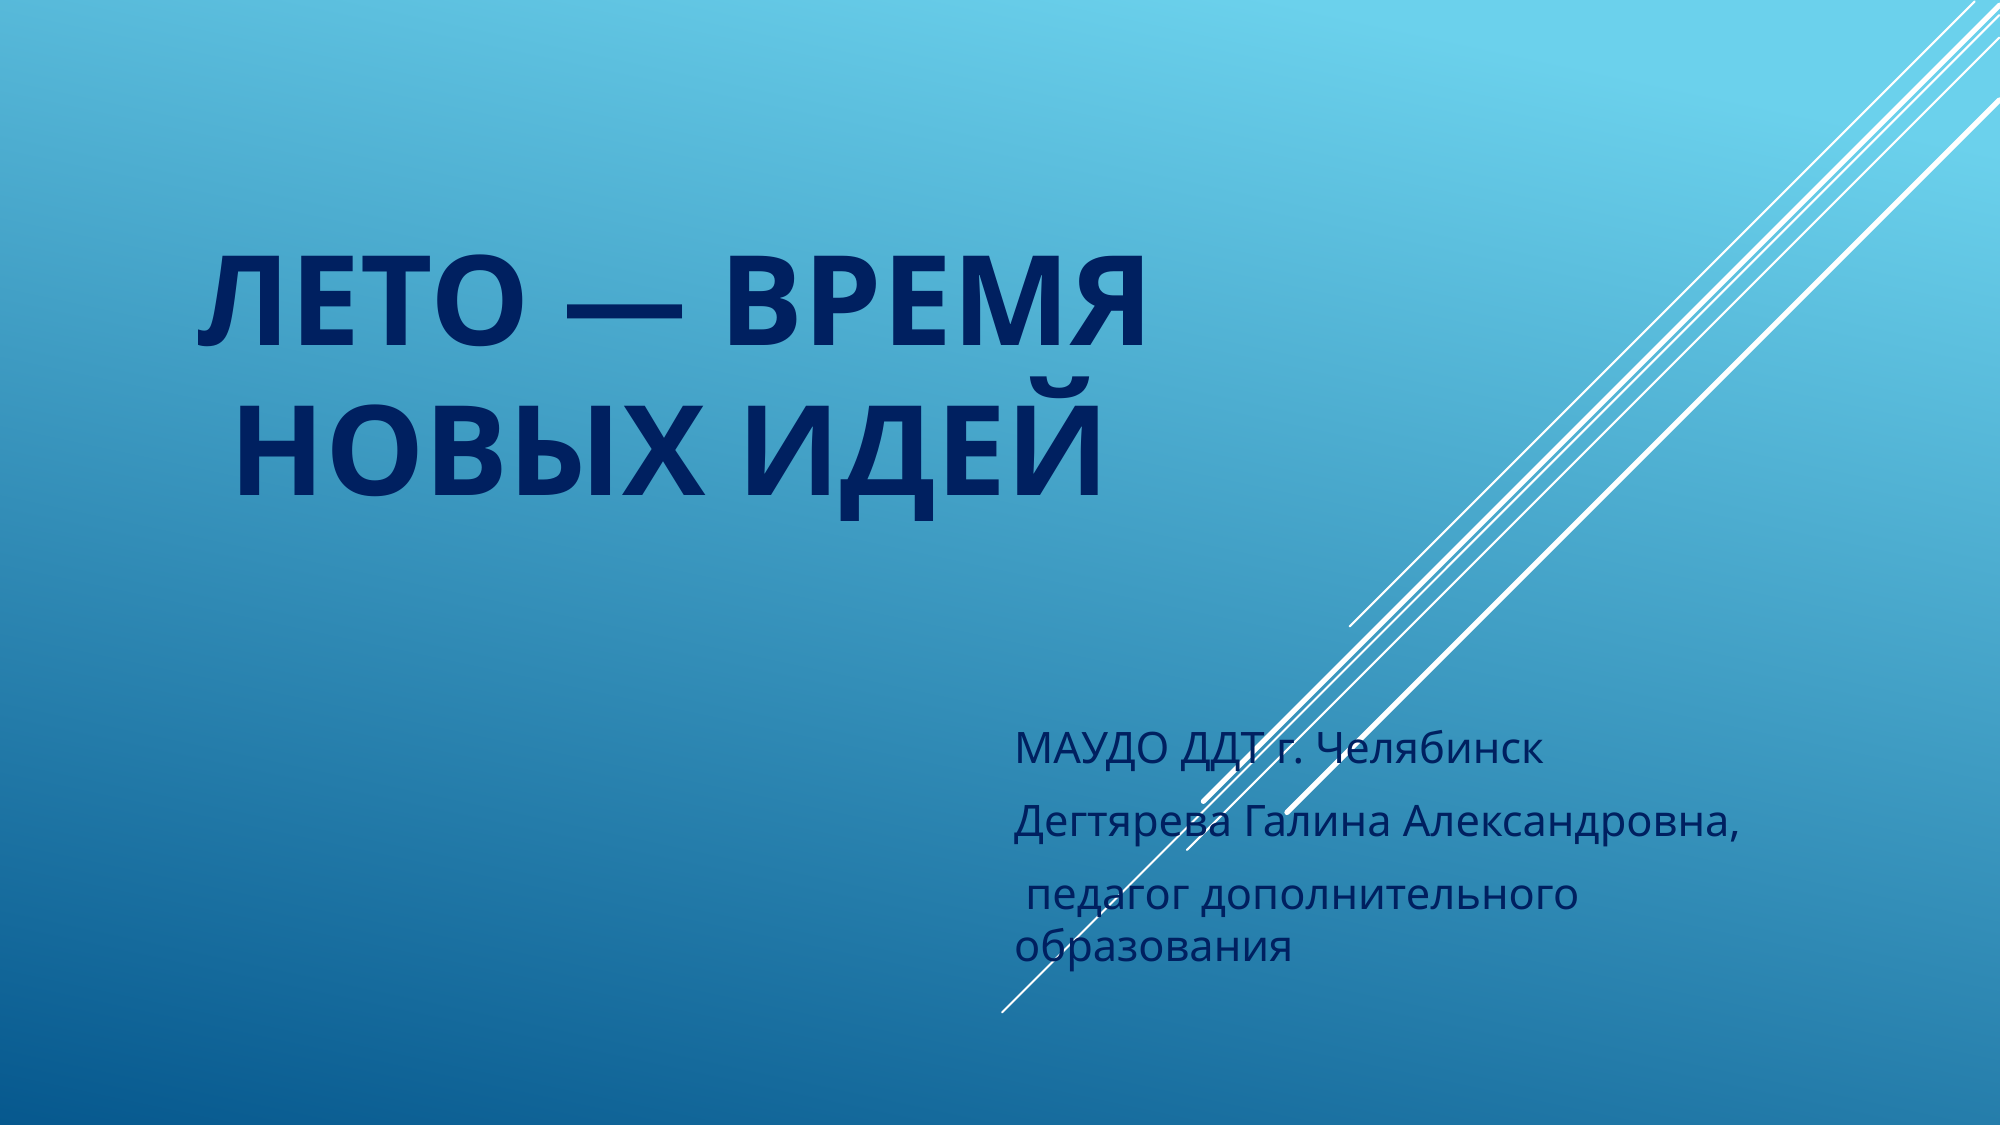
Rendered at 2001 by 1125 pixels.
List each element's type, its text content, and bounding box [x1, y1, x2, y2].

title лето — время новых идей [182, 144, 1708, 528]
subtitle МАУДО ДДТ г. Челябинск Дегтярева Галина Александровна, педагог дополнительного образования [999, 713, 1880, 978]
